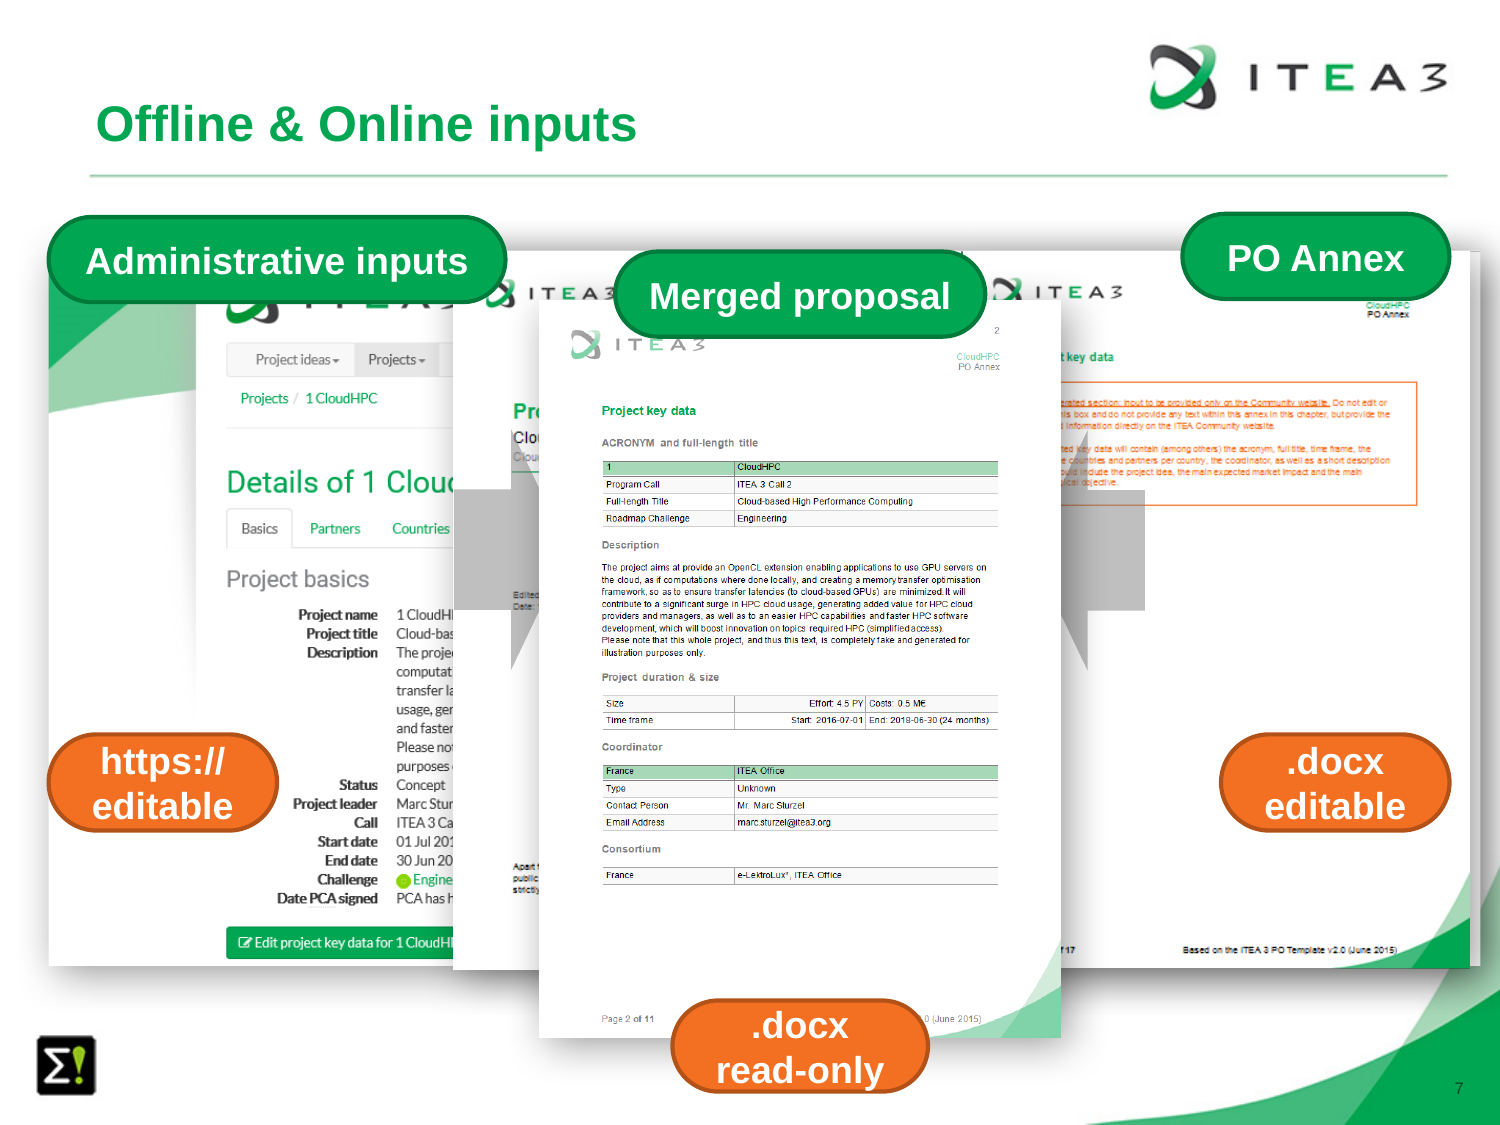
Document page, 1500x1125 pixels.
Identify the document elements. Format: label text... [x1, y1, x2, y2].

text_box PO Annex [1181, 211, 1451, 248]
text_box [539, 251, 1062, 1092]
text_box Administrative inputs [47, 214, 507, 250]
title Offline & Online inputs [80, 23, 1103, 160]
picture [0, 0, 1500, 1125]
